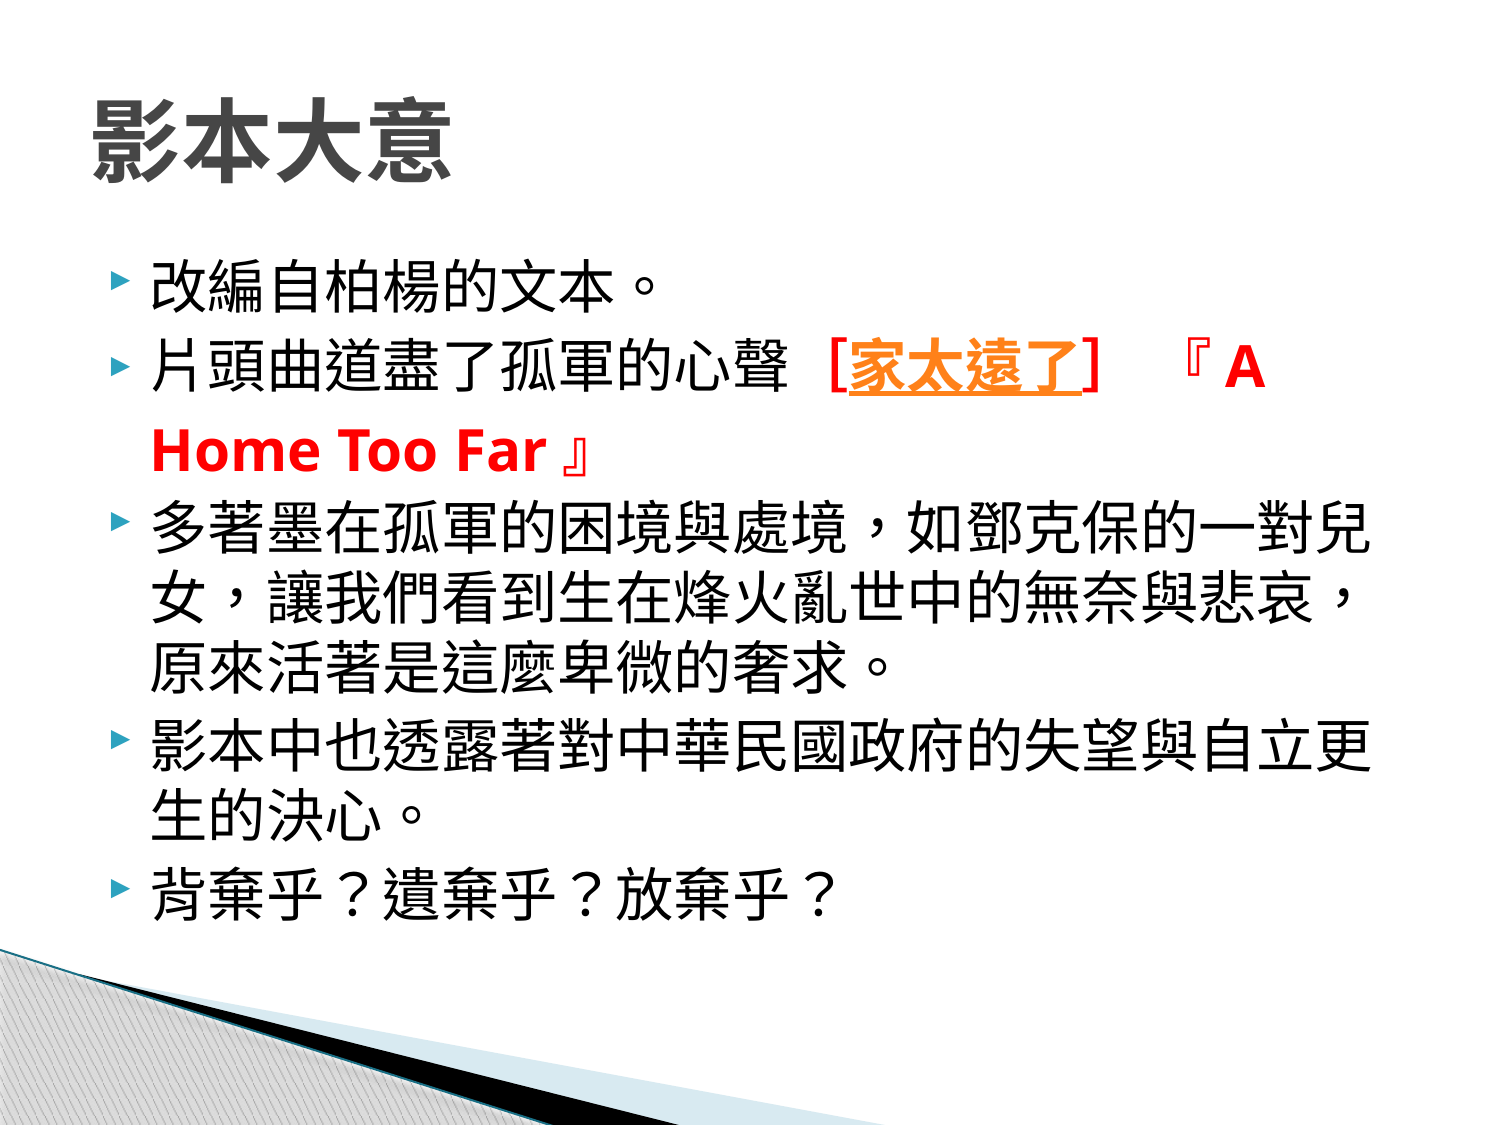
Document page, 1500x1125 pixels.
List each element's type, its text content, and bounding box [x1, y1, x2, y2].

list 改編自柏楊的文本。 片頭曲道盡了孤軍的心聲［家太遠了］ 『A Home Too Far』 多著墨在孤軍的困境與處境，如鄧克保的一對兒女，讓我們看到生在烽火亂世中的無奈與悲哀，原來活著是這麼卑微的奢求。 影本中也透露著對中華民國政府的失望與自立更生的決心。 背棄乎？遺棄乎？放棄乎？ [75, 243, 1425, 986]
title 影本大意 [75, 45, 1425, 233]
